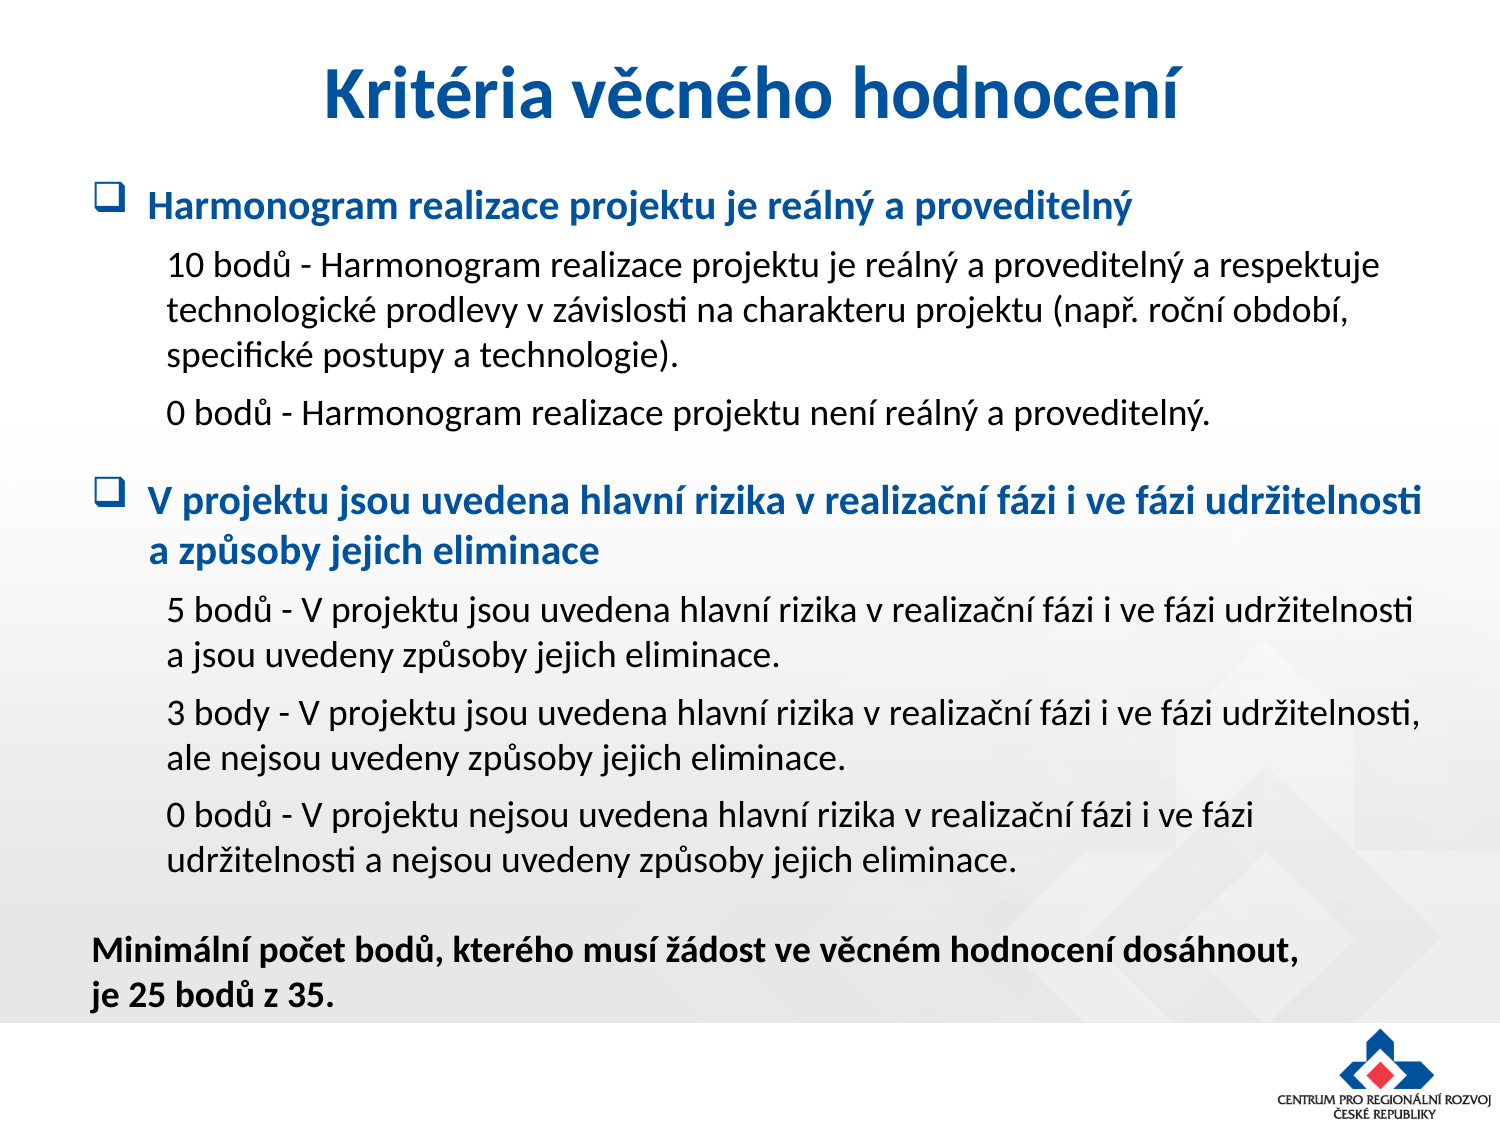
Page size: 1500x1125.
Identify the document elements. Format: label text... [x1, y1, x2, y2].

text_box Kritéria věcného hodnocení [100, 42, 1406, 135]
text_box Harmonogram realizace projektu je reálný a proveditelný 10 bodů - Harmonogram realizace projektu je reálný a proveditelný a respektuje technologické prodlevy v závislosti na charakteru projektu (např. roční období, specifické postupy a technologie). 0 bodů - Harmonogram realizace projektu není reálný a proveditelný. V projektu jsou uvedena hlavní rizika v realizační fázi i ve fázi udržitelnosti a způsoby jejich eliminace 5 bodů - V projektu jsou uvedena hlavní rizika v realizační fázi i ve fázi udržitelnosti a jsou uvedeny způsoby jejich eliminace. 3 body - V projektu jsou uvedena hlavní rizika v realizační fázi i ve fázi udržitelnosti, ale nejsou uvedeny způsoby jejich eliminace. 0 bodů - V projektu nejsou uvedena hlavní rizika v realizační fázi i ve fázi udržitelnosti a nejsou uvedeny způsoby jejich eliminace. Minimální počet bodů, kterého musí žádost ve věcném hodnocení dosáhnout, je 25 bodů z 35. [76, 170, 1406, 1024]
picture [0, 0, 1500, 1125]
